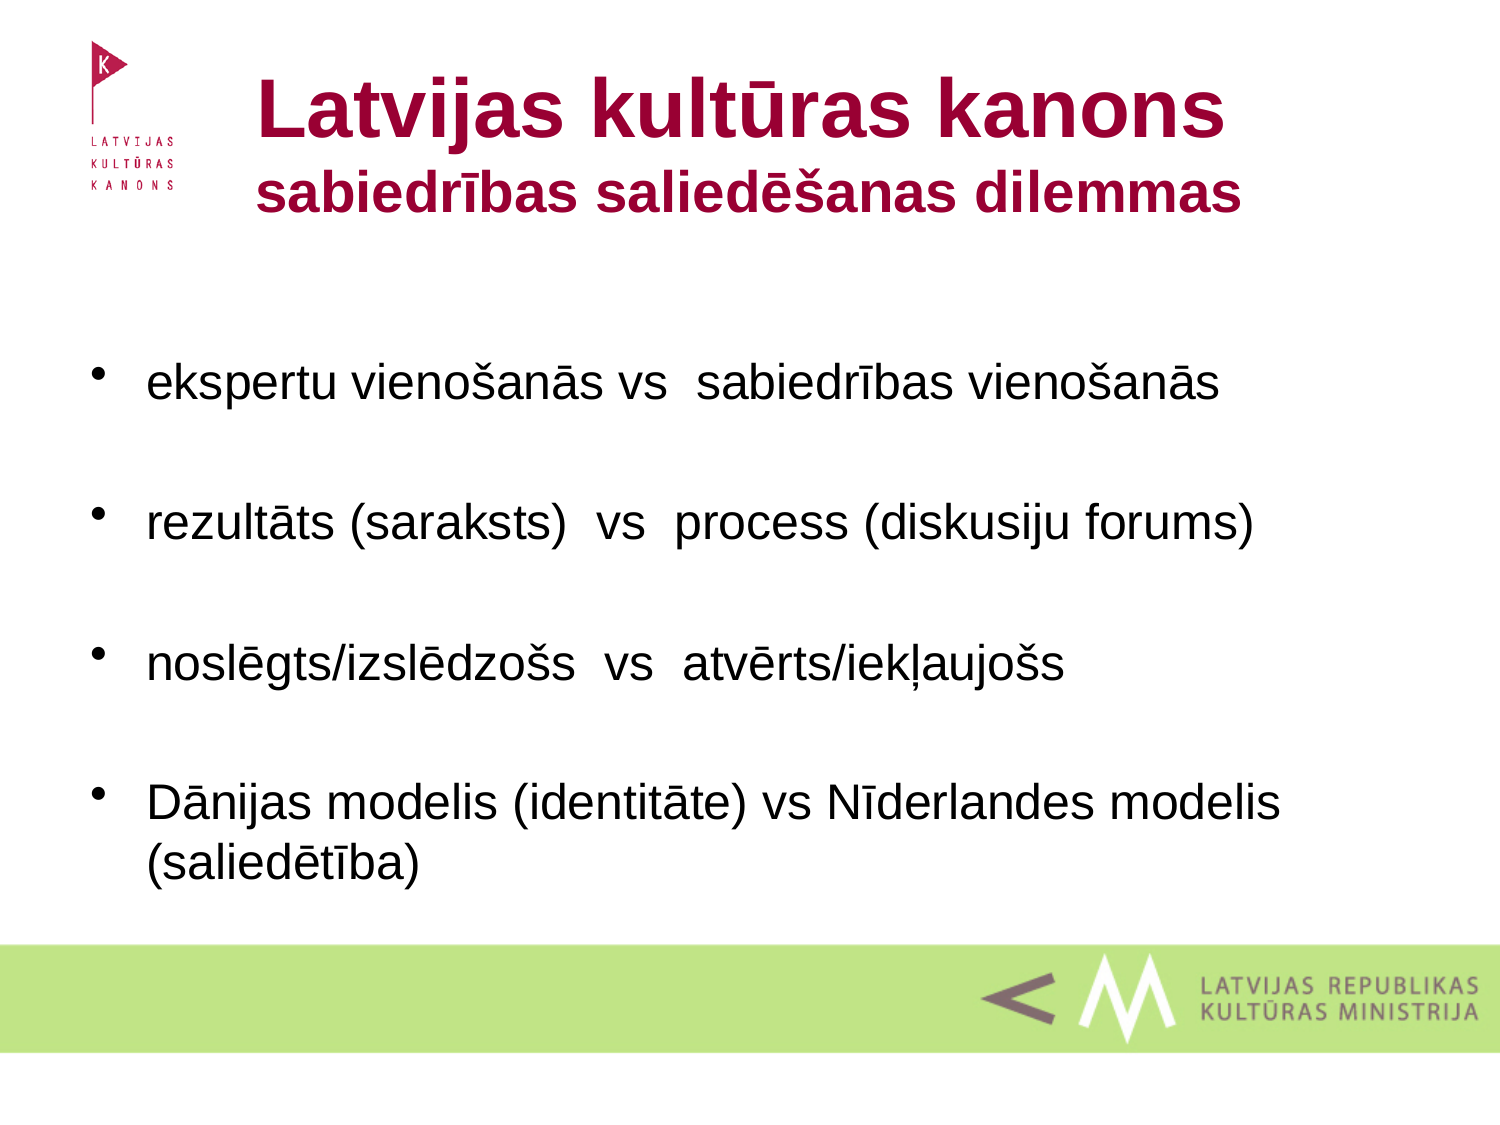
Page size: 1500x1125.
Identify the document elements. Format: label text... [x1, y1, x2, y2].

picture [0, 0, 1500, 1125]
list ekspertu vienošanās vs sabiedrības vienošanās rezultāts (saraksts) vs process (diskusiju forums) noslēgts/izslēdzošs vs atvērts/iekļaujošs Dānijas modelis (identitāte) vs Nīderlandes modelis (saliedētība) [74, 262, 1426, 1006]
title Latvijas kultūras kanons sabiedrības saliedēšanas dilemmas [74, 44, 1426, 233]
